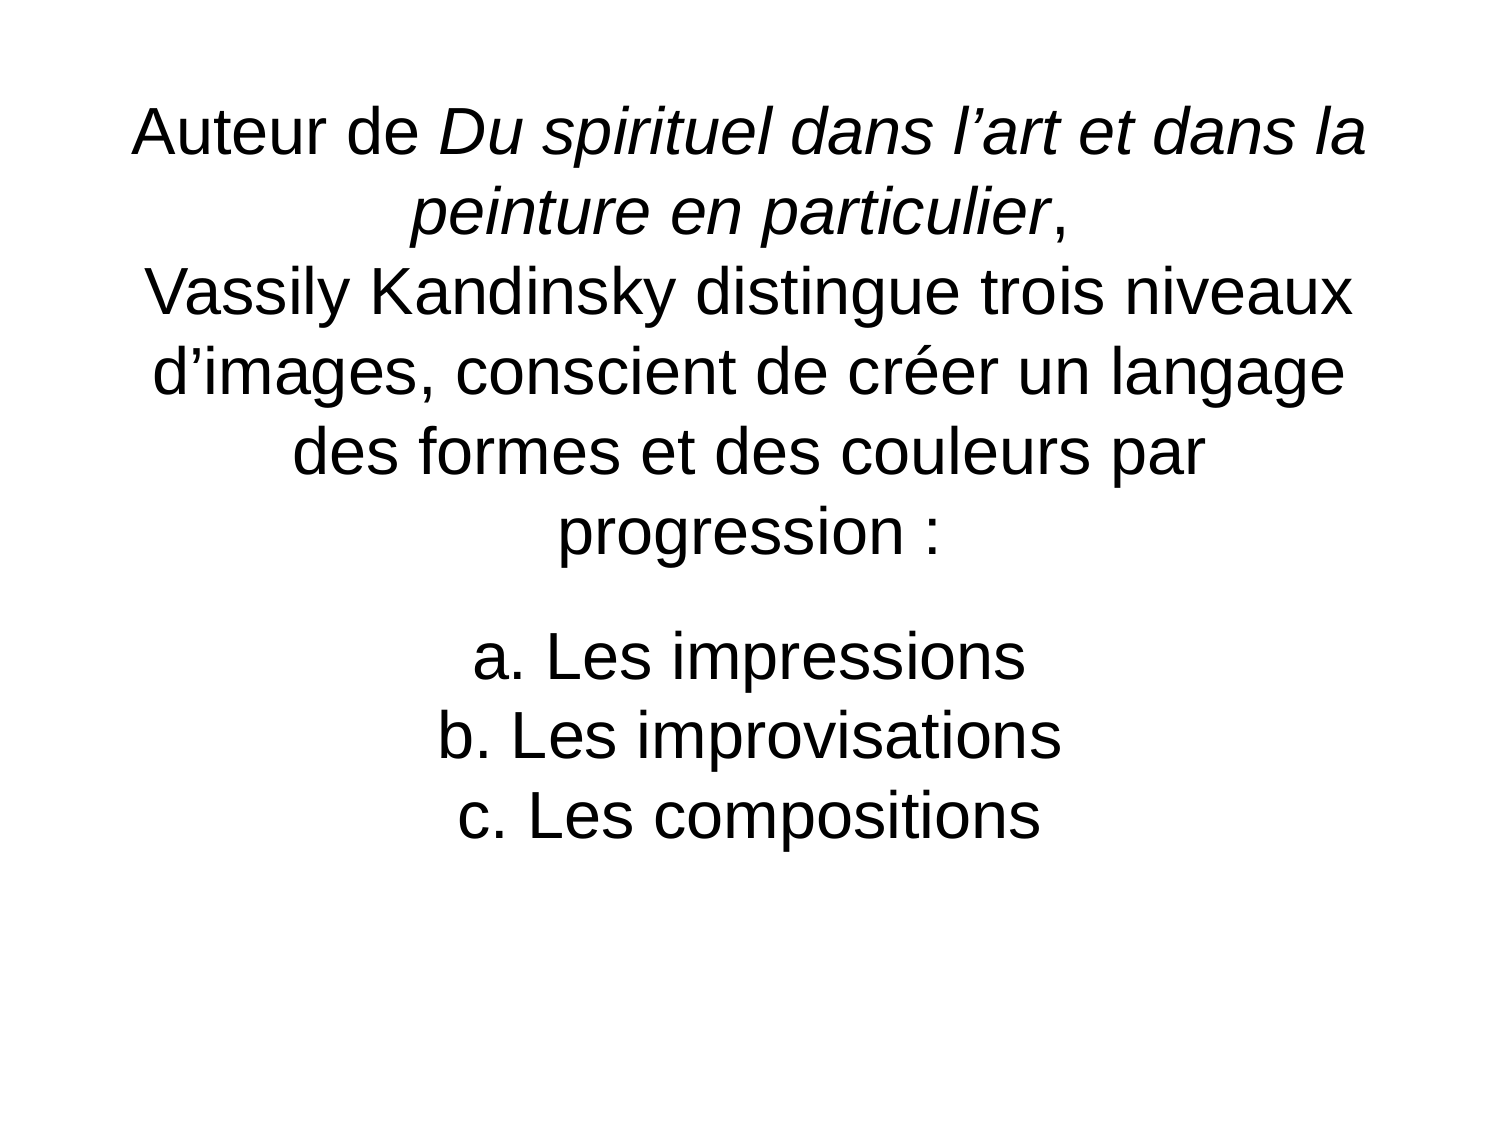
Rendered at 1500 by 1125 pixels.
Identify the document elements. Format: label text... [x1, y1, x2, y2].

text_box Auteur de Du spirituel dans l’art et dans la peinture en particulier, Vassily Kandinsky distingue trois niveaux d’images, conscient de créer un langage des formes et des couleurs par progression : a. Les impressions b. Les improvisations c. Les compositions [112, 349, 1388, 591]
text_box [225, 637, 1275, 925]
